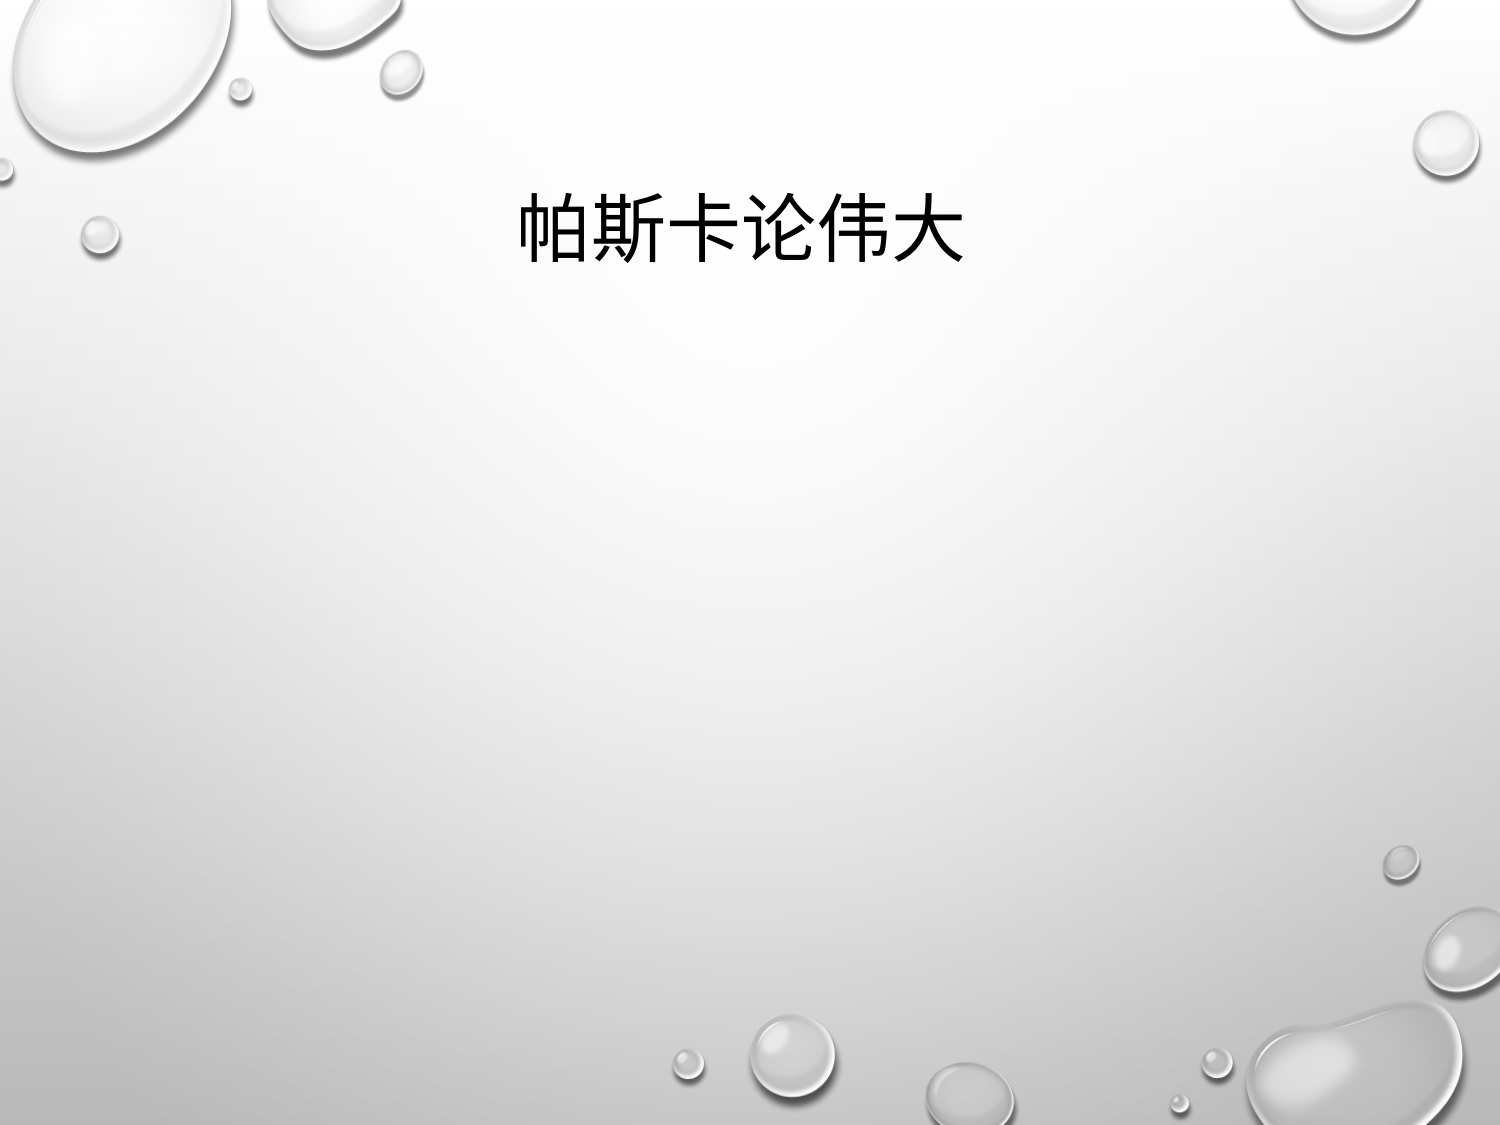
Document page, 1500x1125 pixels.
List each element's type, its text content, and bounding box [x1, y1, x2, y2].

picture [0, 0, 1500, 1125]
title 帕斯卡论伟大 [112, 101, 1388, 364]
